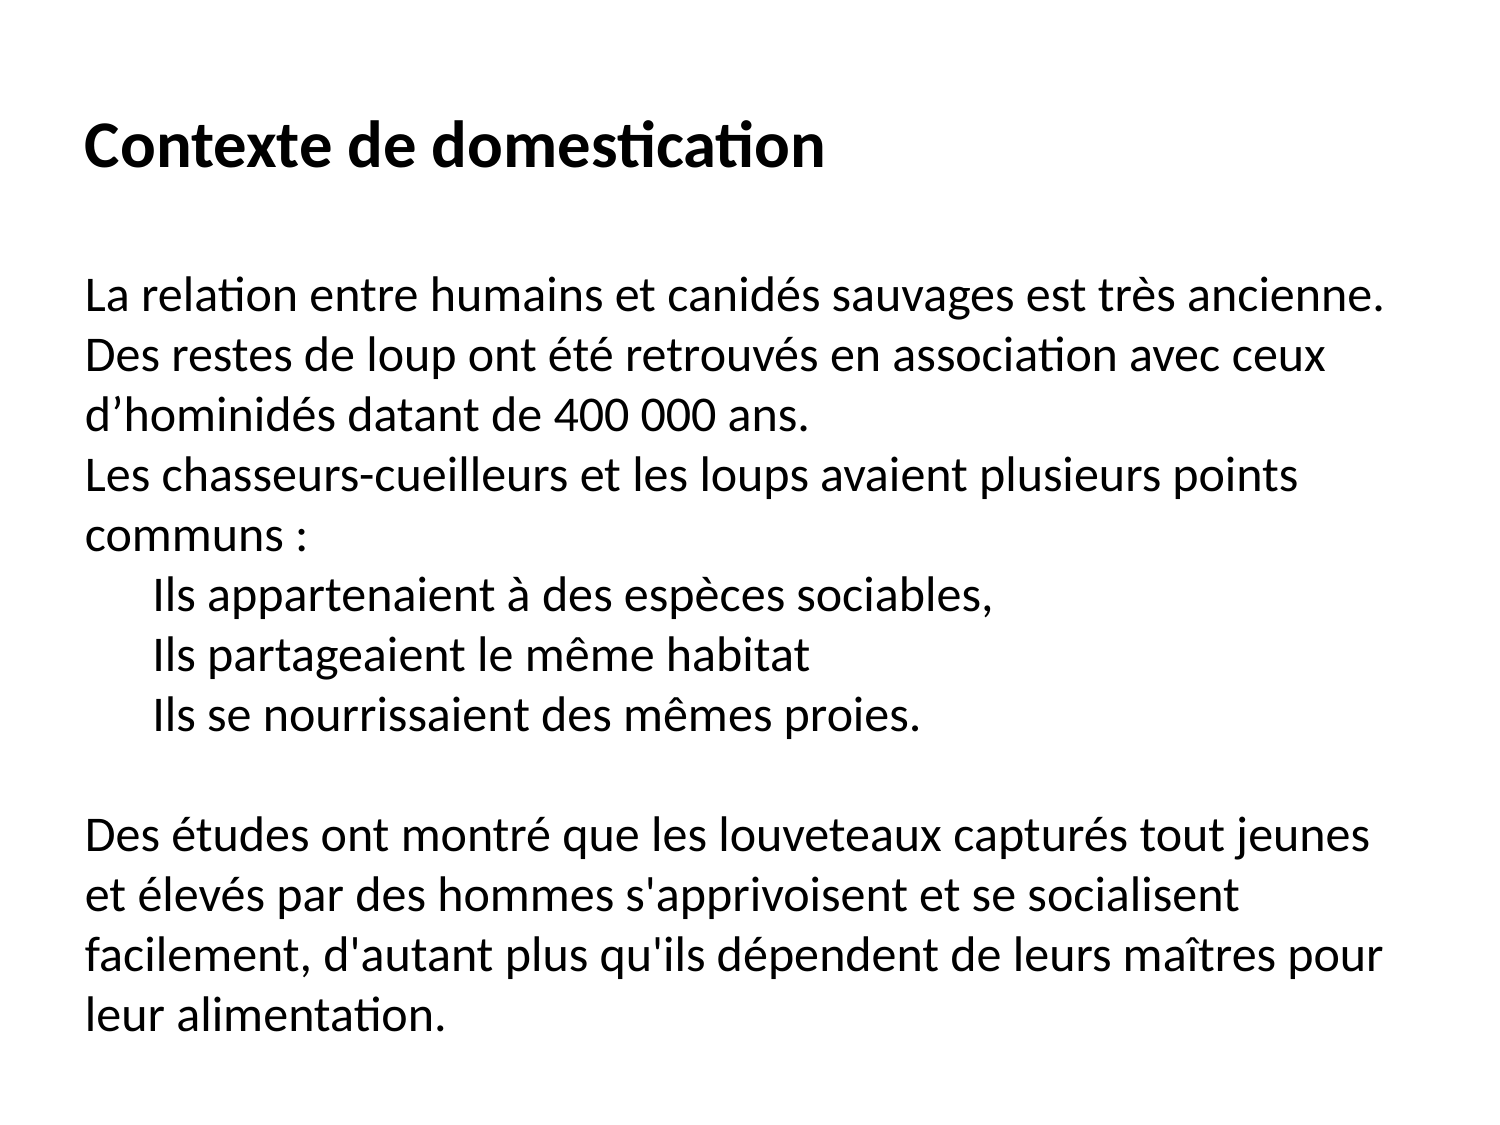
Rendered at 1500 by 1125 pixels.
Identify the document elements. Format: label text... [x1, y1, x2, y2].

text_box Contexte de domestication La relation entre humains et canidés sauvages est très ancienne. Des restes de loup ont été retrouvés en association avec ceux d’hominidés datant de 400 000 ans. Les chasseurs-cueilleurs et les loups avaient plusieurs points communs : Ils appartenaient à des espèces sociables, Ils partageaient le même habitat Ils se nourrissaient des mêmes proies. Des études ont montré que les louveteaux capturés tout jeunes et élevés par des hommes s'apprivoisent et se socialisent facilement, d'autant plus qu'ils dépendent de leurs maîtres pour leur alimentation. [70, 93, 1430, 1094]
